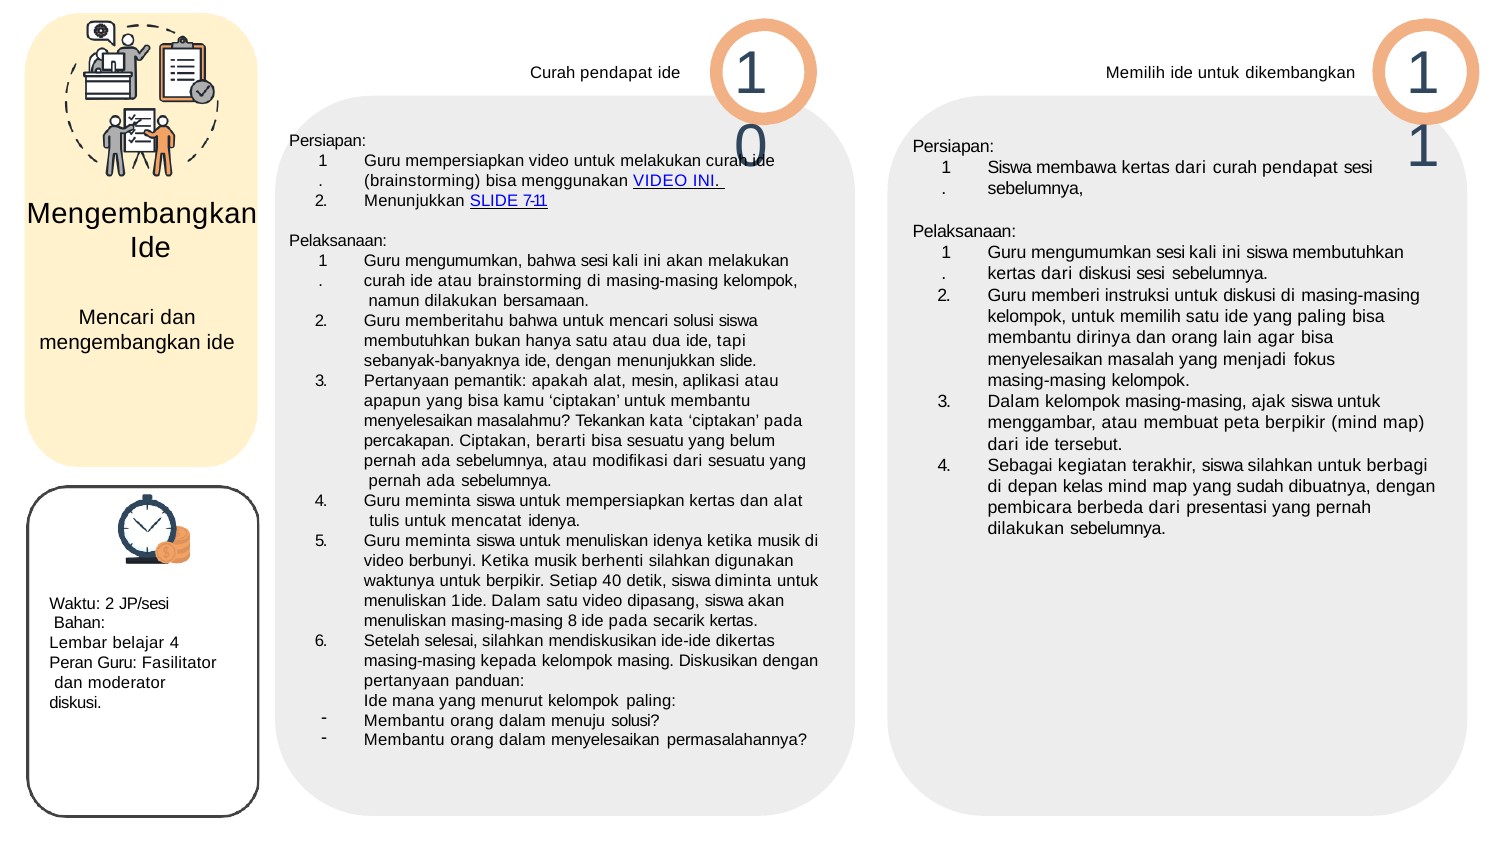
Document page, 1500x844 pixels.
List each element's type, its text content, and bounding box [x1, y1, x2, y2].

text_box Siswa membawa kertas dari curah pendapat sesi sebelumnya, [985, 153, 1380, 199]
text_box [26, 485, 260, 818]
text_box 5. [312, 528, 319, 551]
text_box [1372, 18, 1480, 126]
text_box 2. [312, 188, 329, 211]
text_box Guru mempersiapkan video untuk melakukan curah ide (brainstorming) bisa menggunakan VIDEO INI. Menunjukkan SLIDE 7-11 [362, 148, 782, 211]
text_box 3. [935, 387, 953, 411]
text_box 1. [939, 238, 953, 281]
text_box 2. [312, 308, 319, 331]
text_box 10 [732, 31, 795, 179]
text_box Waktu: 2 JP/sesi Bahan: Lembar belajar 4 Peran Guru: Fasilitator dan moderator diskusi. [47, 590, 222, 713]
text_box [24, 264, 258, 467]
text_box 1. [316, 148, 329, 188]
text_box Curah pendapat ide [528, 59, 685, 82]
text_box Guru mengumumkan, bahwa sesi kali ini akan melakukan curah ide atau brainstorming di masing-masing kelompok, namun dilakukan bersamaan. Guru memberitahu bahwa untuk mencari solusi siswa membutuhkan bukan hanya satu atau dua ide, tapi sebanyak-banyaknya ide, dengan menunjukkan slide. Pertanyaan pemantik: apakah alat, mesin, aplikasi atau apapun yang bisa kamu ‘ciptakan’ untuk membantu menyelesaikan masalahmu? Tekankan kata ‘ciptakan’ pada percakapan. Ciptakan, berarti bisa sesuatu yang belum pernah ada sebelumnya, atau modiﬁkasi dari sesuatu yang pernah ada sebelumnya. Guru meminta siswa untuk mempersiapkan kertas dan alat tulis untuk mencatat idenya. Guru meminta siswa untuk menuliskan idenya ketika musik di video berbunyi. Ketika musik berhenti silahkan digunakan waktunya untuk berpikir. Setiap 40 detik, siswa diminta untuk menuliskan 1 ide. Dalam satu video dipasang, siswa akan menuliskan masing-masing 8 ide pada secarik kertas. Setelah selesai, silahkan mendiskusikan ide-ide dikertas masing-masing kepada kelompok masing. Diskusikan dengan pertanyaan panduan: Ide mana yang menurut kelompok paling: Membantu orang dalam menuju solusi? Membantu orang dalam menyelesaikan permasalahannya? [319, 248, 827, 750]
text_box 4. [935, 451, 953, 475]
text_box Persiapan: [910, 132, 997, 156]
text_box Guru mengumumkan sesi kali ini siswa membutuhkan kertas dari diskusi sesi sebelumnya. Guru memberi instruksi untuk diskusi di masing-masing kelompok, untuk memilih satu ide yang paling bisa membantu dirinya dan orang lain agar bisa menyelesaikan masalah yang menjadi fokus masing-masing kelompok. Dalam kelompok masing-masing, ajak siswa untuk menggambar, atau membuat peta berpikir (mind map) dari ide tersebut. Sebagai kegiatan terakhir, siswa silahkan untuk berbagi di depan kelas mind map yang sudah dibuatnya, dengan pembicara berbeda dari presentasi yang pernah dilakukan sebelumnya. [985, 238, 1446, 539]
text_box [24, 13, 258, 190]
text_box 4. [312, 488, 319, 511]
text_box Pelaksanaan: [910, 217, 1020, 241]
text_box Mencari dan mengembangkan ide [37, 301, 239, 354]
text_box 3. [312, 368, 319, 391]
text_box 2. [935, 281, 953, 305]
text_box 6. [312, 628, 319, 651]
text_box Pelaksanaan: [287, 228, 390, 251]
text_box Mengembangkan Ide [24, 190, 260, 264]
text_box 11 [1403, 134, 1448, 179]
text_box Persiapan: [287, 128, 369, 151]
text_box Memilih ide untuk dikembangkan [1103, 59, 1359, 82]
text_box 1. [939, 153, 953, 199]
